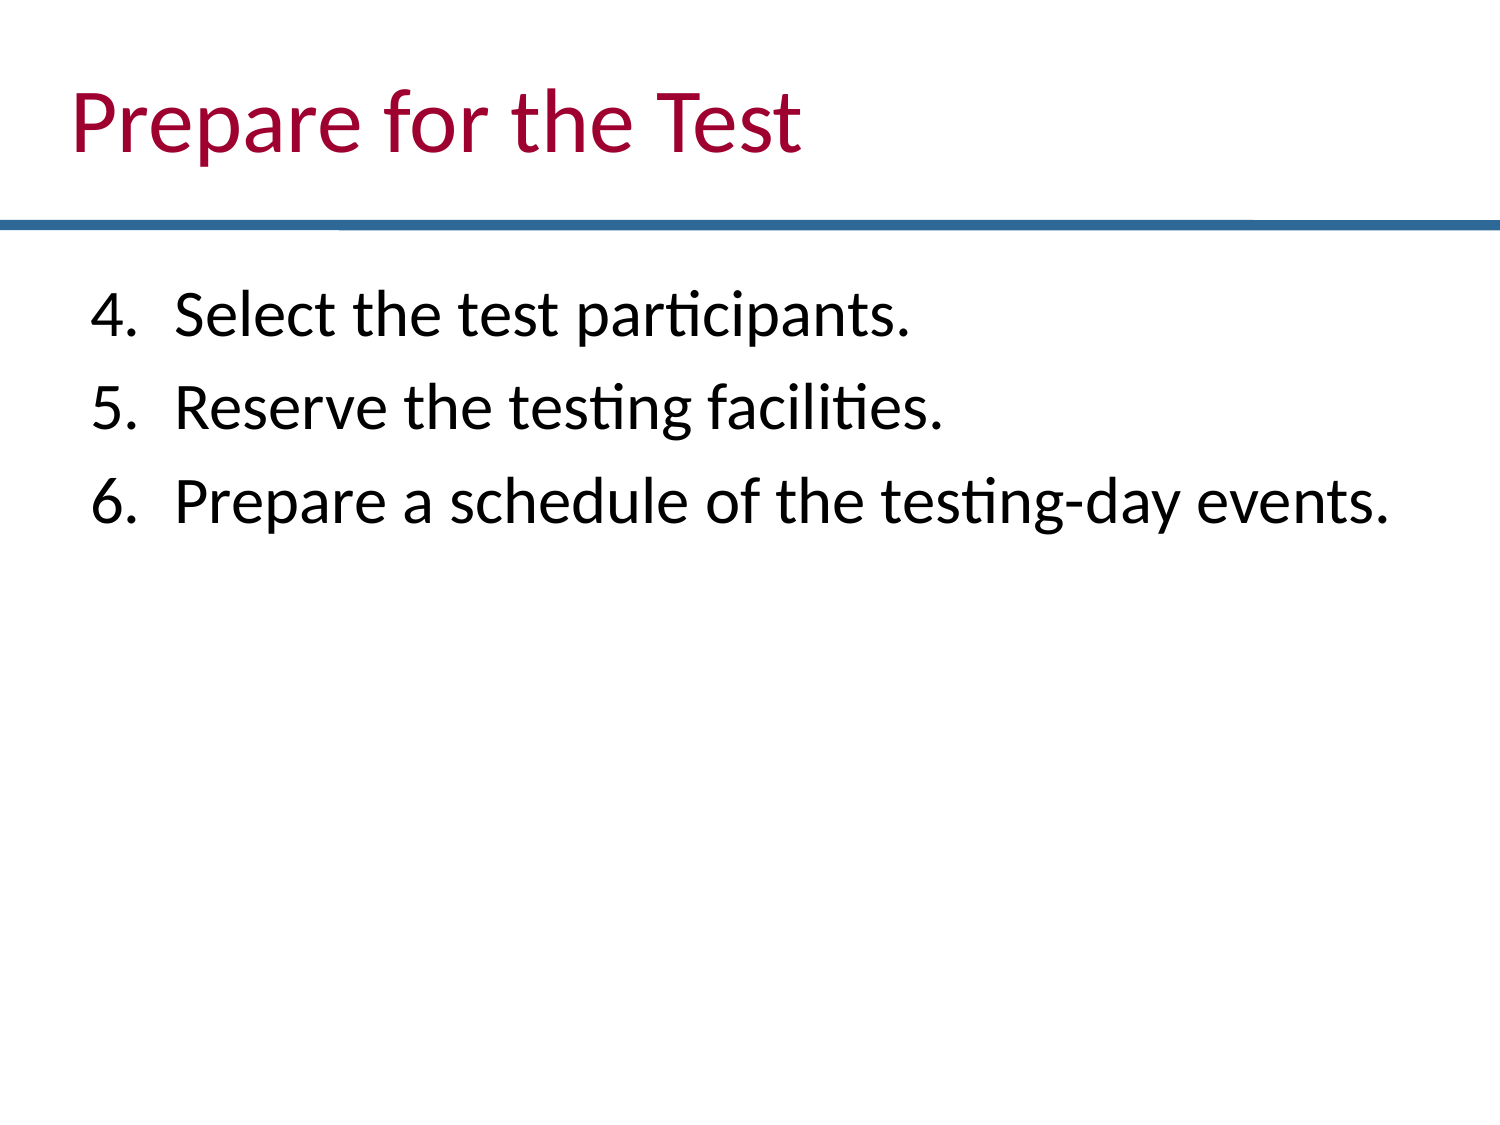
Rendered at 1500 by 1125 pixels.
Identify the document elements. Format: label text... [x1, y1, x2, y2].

text_box Prepare for the Test [0, 0, 1500, 224]
list Select the test participants. Reserve the testing facilities. Prepare a schedule of the testing-day events. [74, 262, 1426, 1076]
